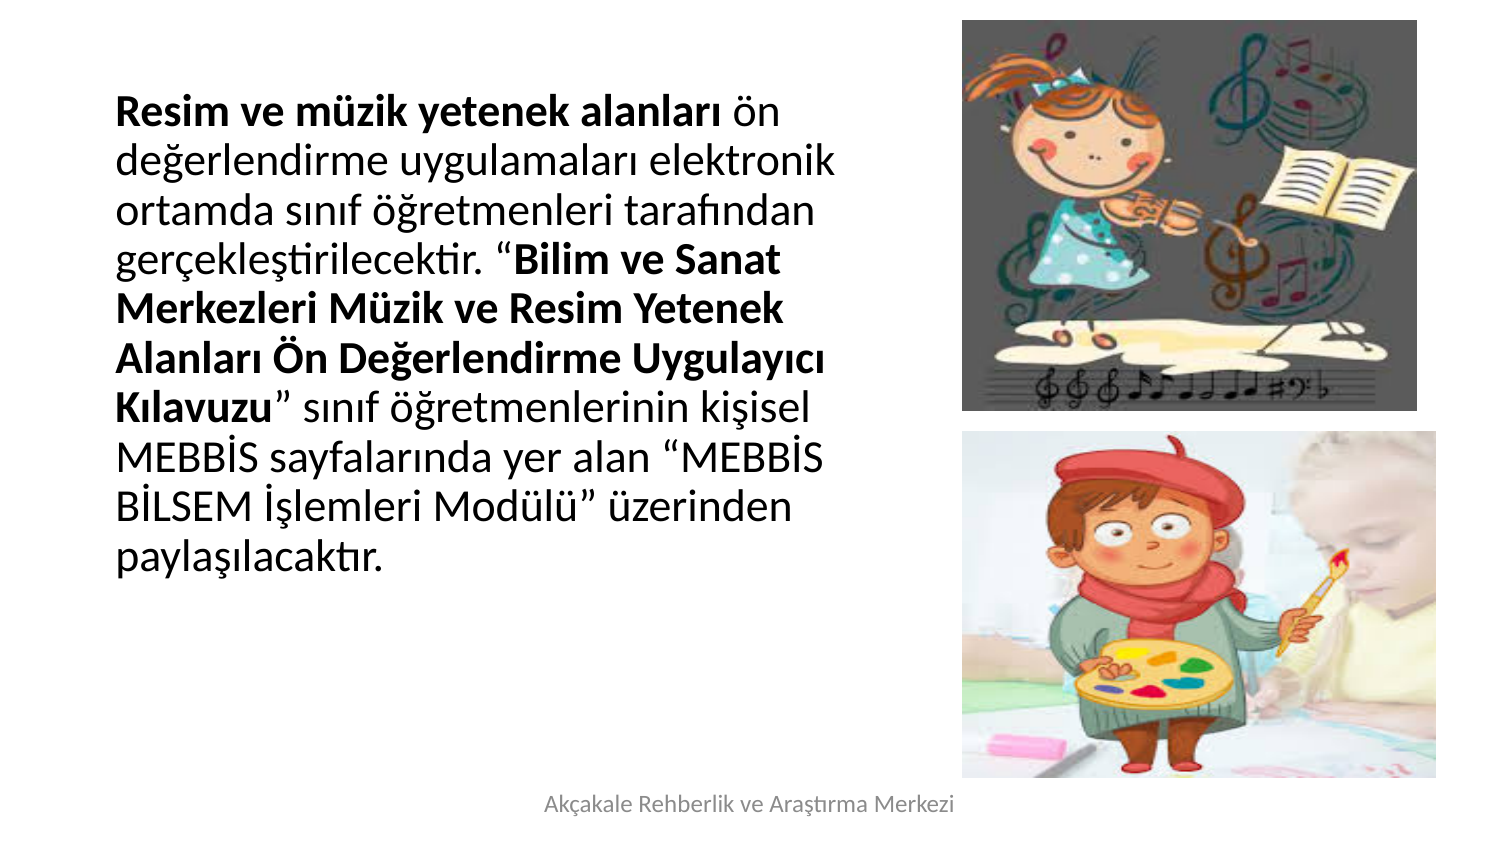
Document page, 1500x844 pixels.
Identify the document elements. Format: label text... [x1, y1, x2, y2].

picture [962, 431, 1436, 778]
footer Akçakale Rehberlik ve Araştırma Merkezi [496, 782, 1004, 827]
picture [962, 20, 1417, 411]
text_box Resim ve müzik yetenek alanları ön değerlendirme uygulamaları elektronik ortamda sınıf öğretmenleri tarafından gerçekleştirilecektir. “Bilim ve Sanat Merkezleri Müzik ve Resim Yetenek Alanları Ön Değerlendirme Uygulayıcı Kılavuzu” sınıf öğretmenlerinin kişisel MEBBİS sayfalarında yer alan “MEBBİS BİLSEM İşlemleri Modülü” üzerinden paylaşılacaktır. [100, 79, 937, 765]
